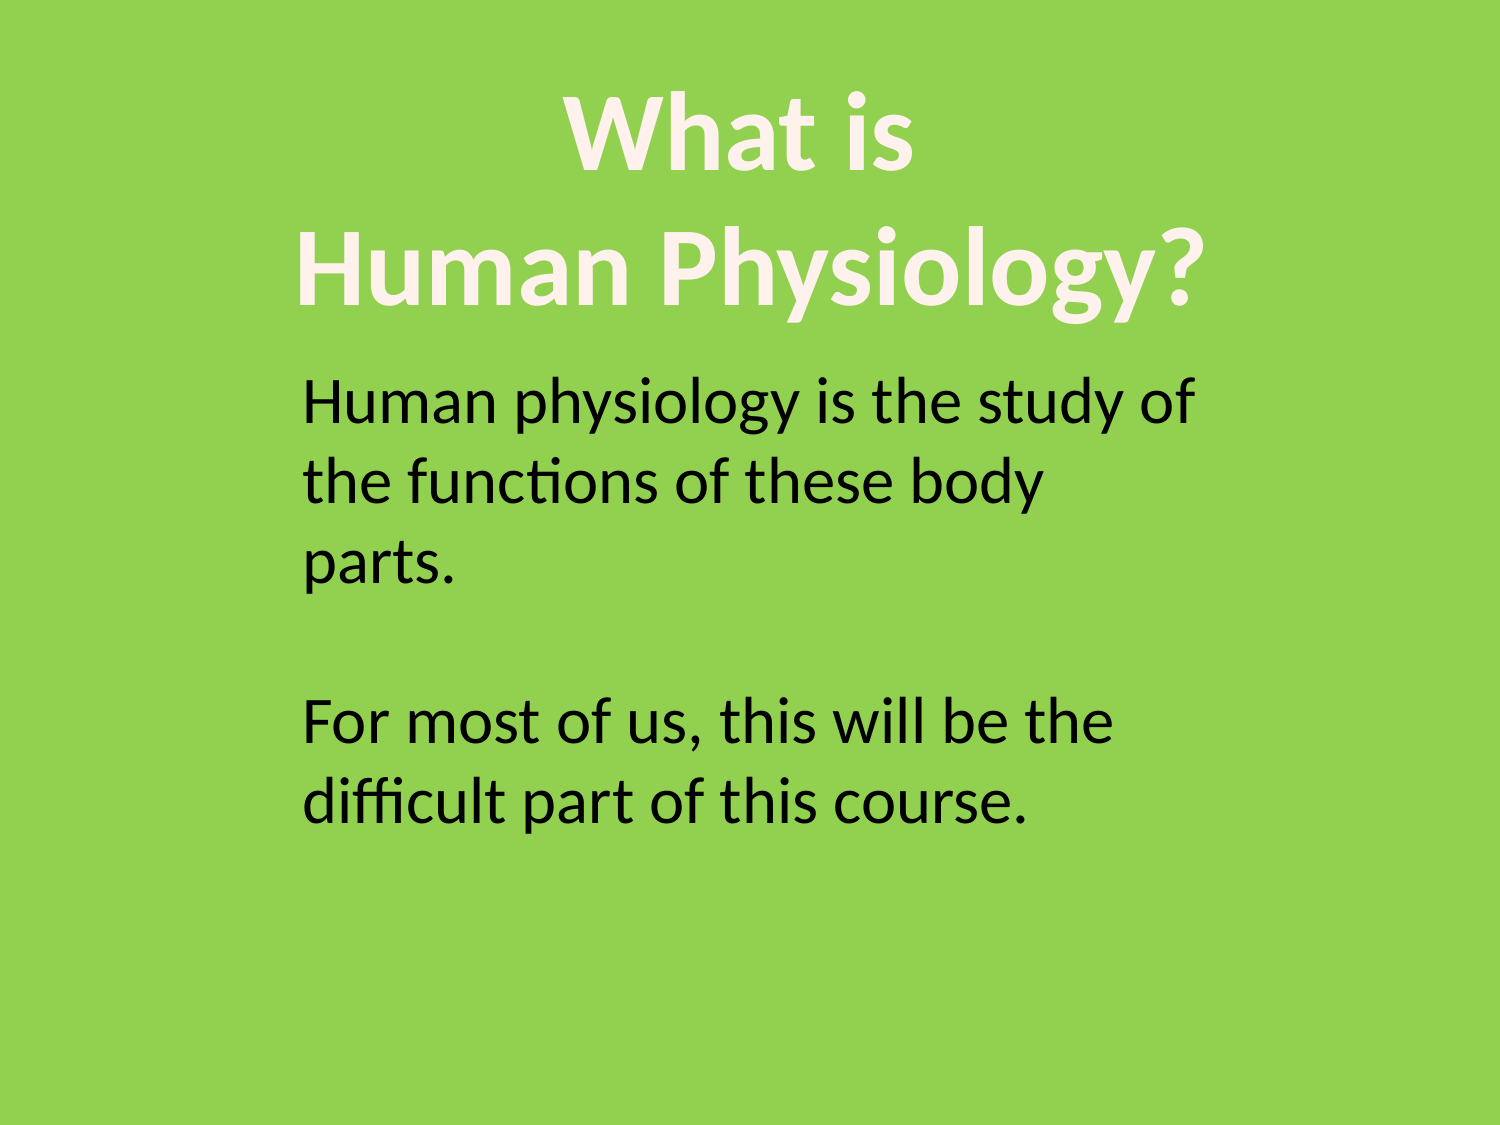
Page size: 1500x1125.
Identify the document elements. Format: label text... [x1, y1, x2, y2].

text_box Human physiology is the study of the functions of these body parts. For most of us, this will be the difficult part of this course. [287, 349, 1213, 845]
text_box What is Human Physiology? [279, 49, 1225, 335]
